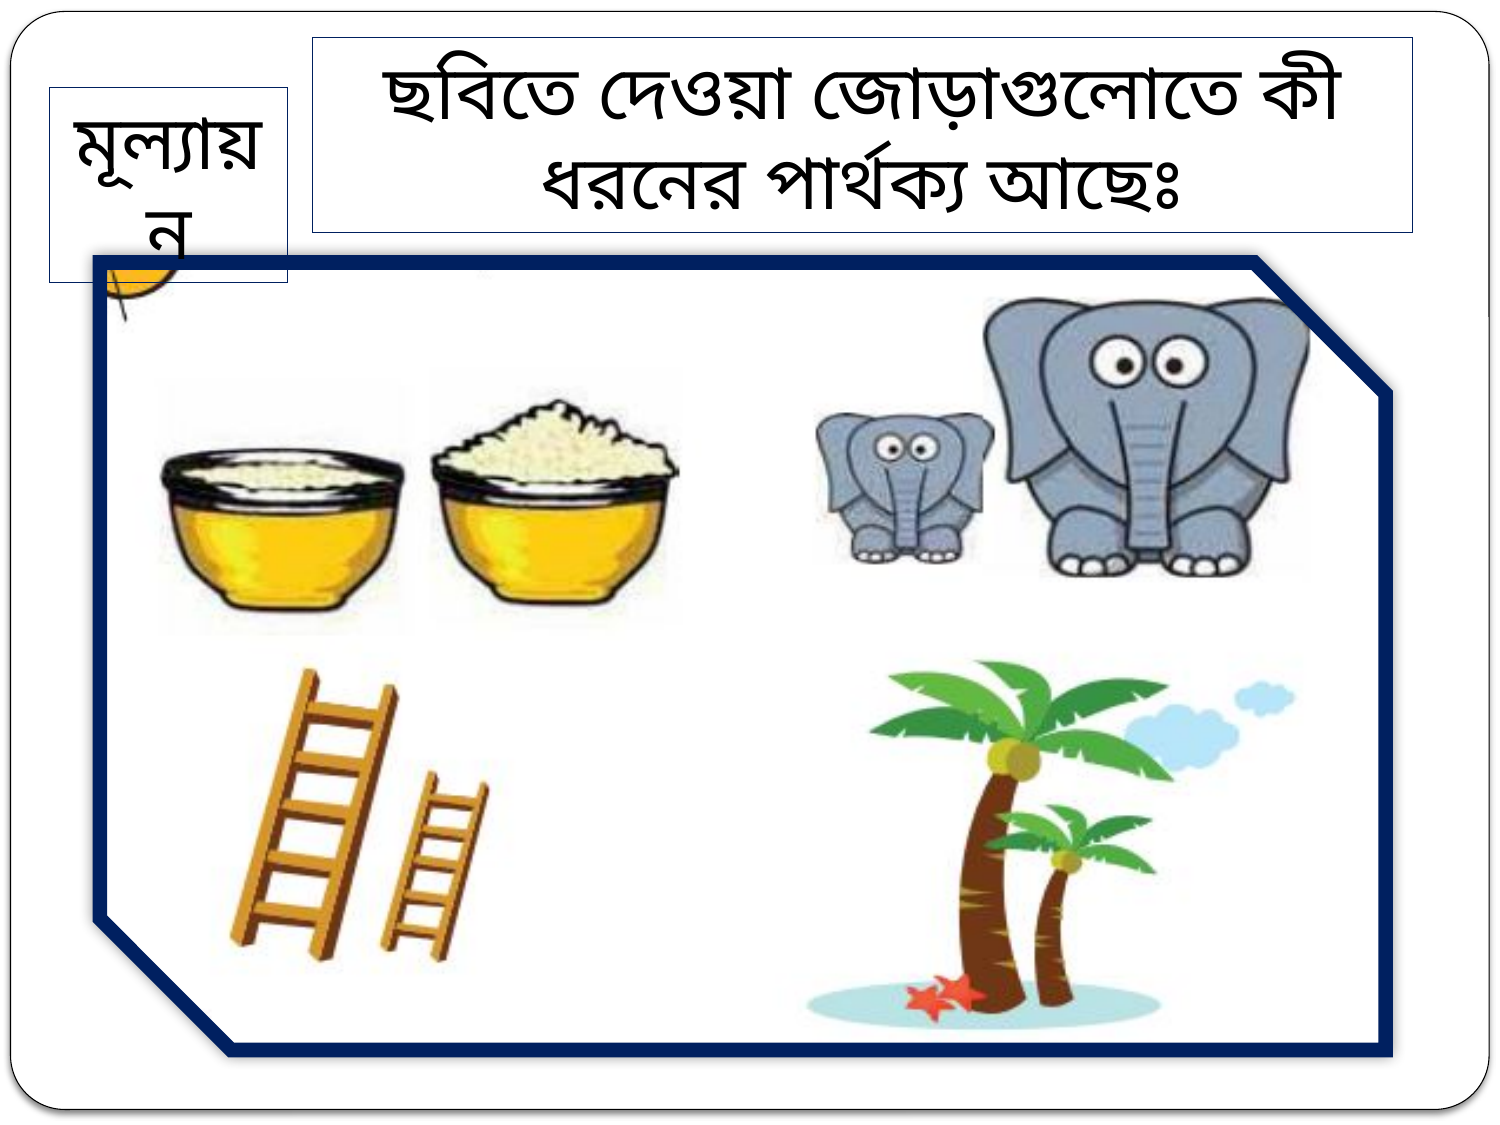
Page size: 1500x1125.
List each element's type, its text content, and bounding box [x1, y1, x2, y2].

picture [99, 262, 1386, 1051]
text_box মূল্যায়ন [49, 87, 288, 283]
text_box ছবিতে দেওয়া জোড়াগুলোতে কী ধরনের পার্থক্য আছেঃ [312, 37, 1413, 233]
